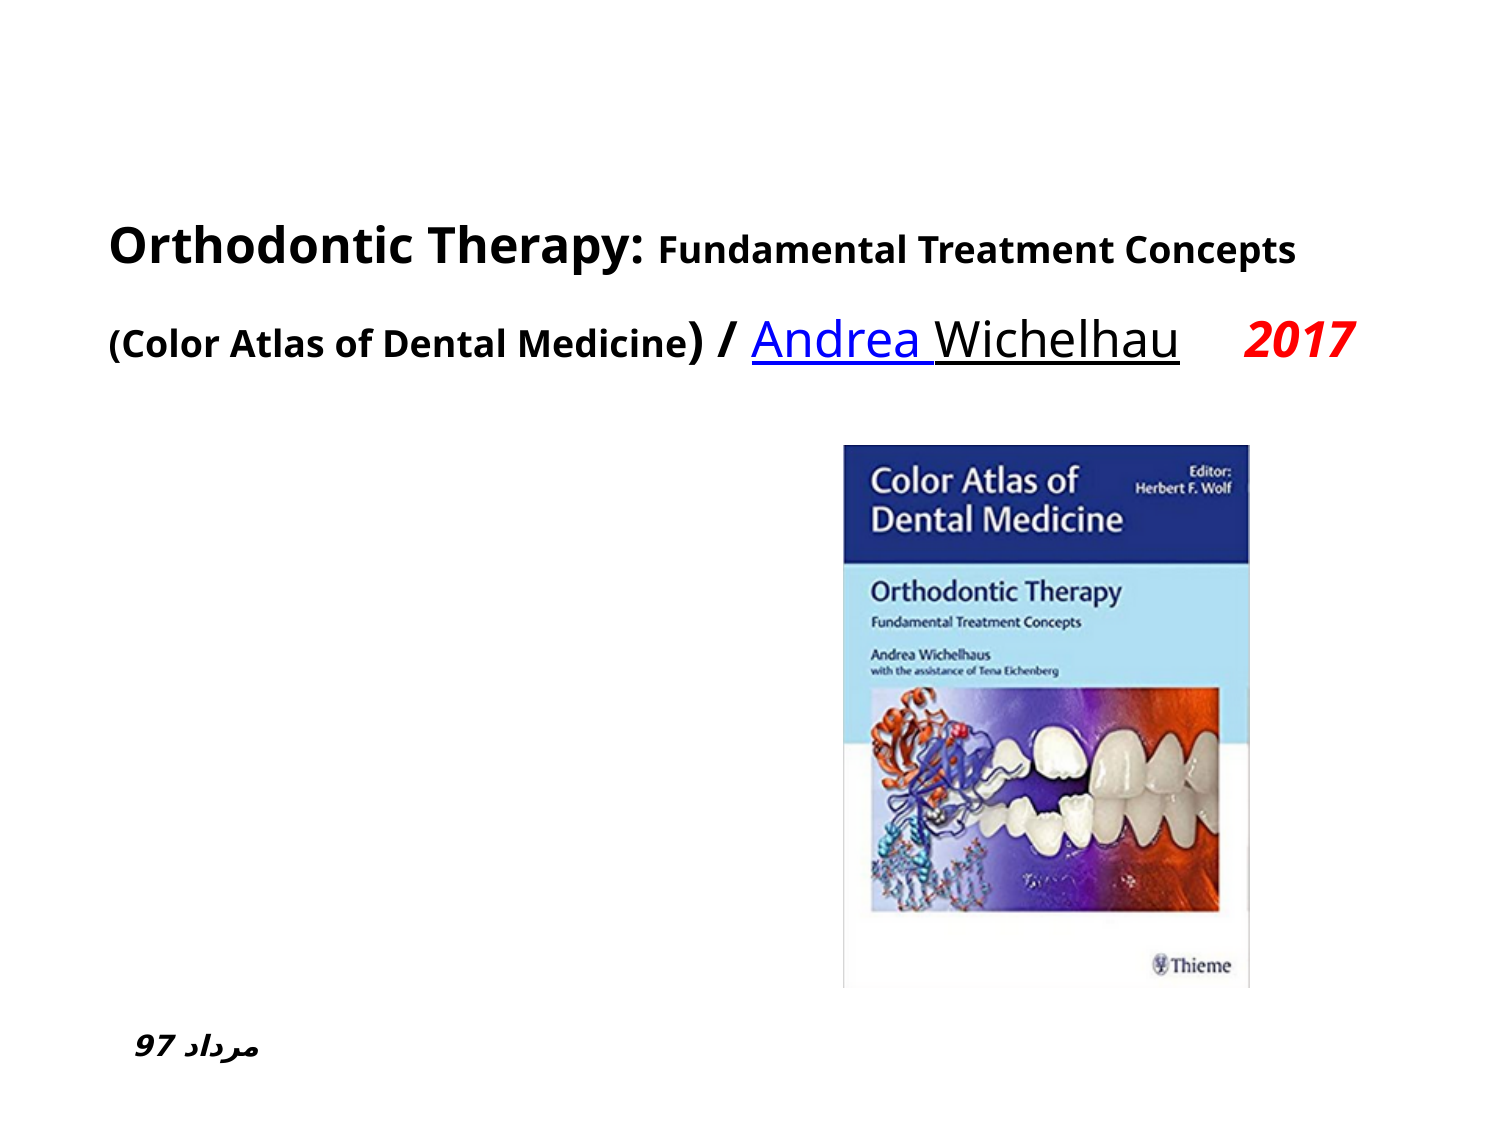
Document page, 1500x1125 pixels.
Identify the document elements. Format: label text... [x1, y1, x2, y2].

picture [843, 445, 1251, 988]
text_box Orthodontic Therapy: Fundamental Treatment Concepts (Color Atlas of Dental Medicine) / Andrea Wichelhau 2017 [93, 175, 1395, 383]
text_box مرداد 97 [117, 1019, 293, 1070]
